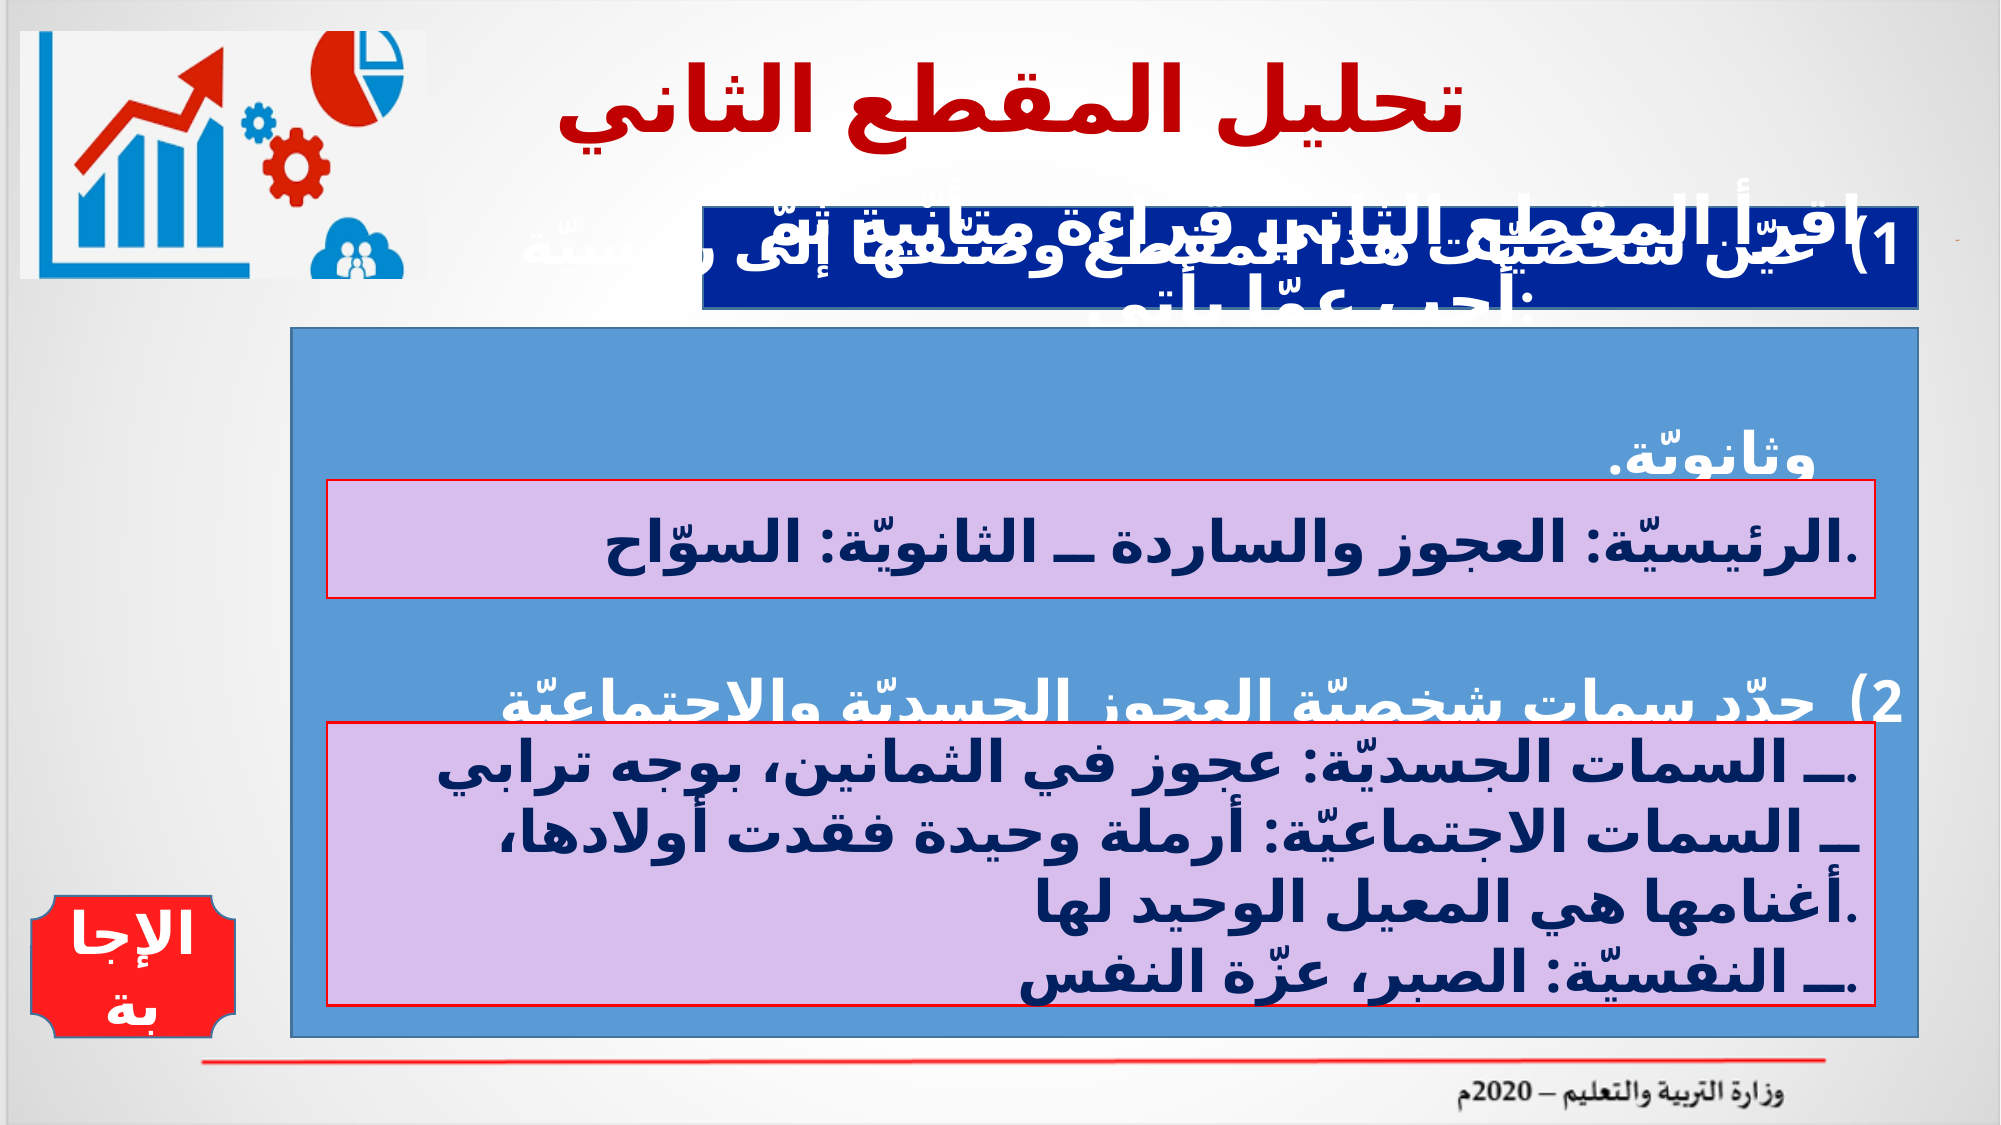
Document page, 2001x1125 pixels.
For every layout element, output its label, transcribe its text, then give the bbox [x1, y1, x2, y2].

picture [0, 0, 2001, 1125]
text_box الإجابة [30, 894, 236, 1039]
title تحليل المقطع الثاني [150, 19, 1875, 139]
text_box الرئيسيّة: العجوز والساردة ــ الثانويّة: السوّاح. [326, 479, 1876, 599]
list ت [16, 139, 1975, 1087]
text_box اقرأ المقطع الثاني قراءة متأنّية ثمّ أجب عمّا يأتي: [702, 206, 1919, 310]
text_box ــ السمات الجسديّة: عجوز في الثمانين، بوجه ترابي. ــ السمات الاجتماعيّة: أرملة وحيدة فقدت أولادها، أغنامها هي المعيل الوحيد لها. ــ النفسيّة: الصبر، عزّة النفس. [326, 721, 1876, 1007]
text_box عيّن شخصيّات هذا المقطع وصنّفها إلى رئيسيّة وثانويّة. حدّد سمات شخصيّة العجوز الجسديّة والاجتماعيّة والنفسيّة. [290, 327, 1919, 1038]
